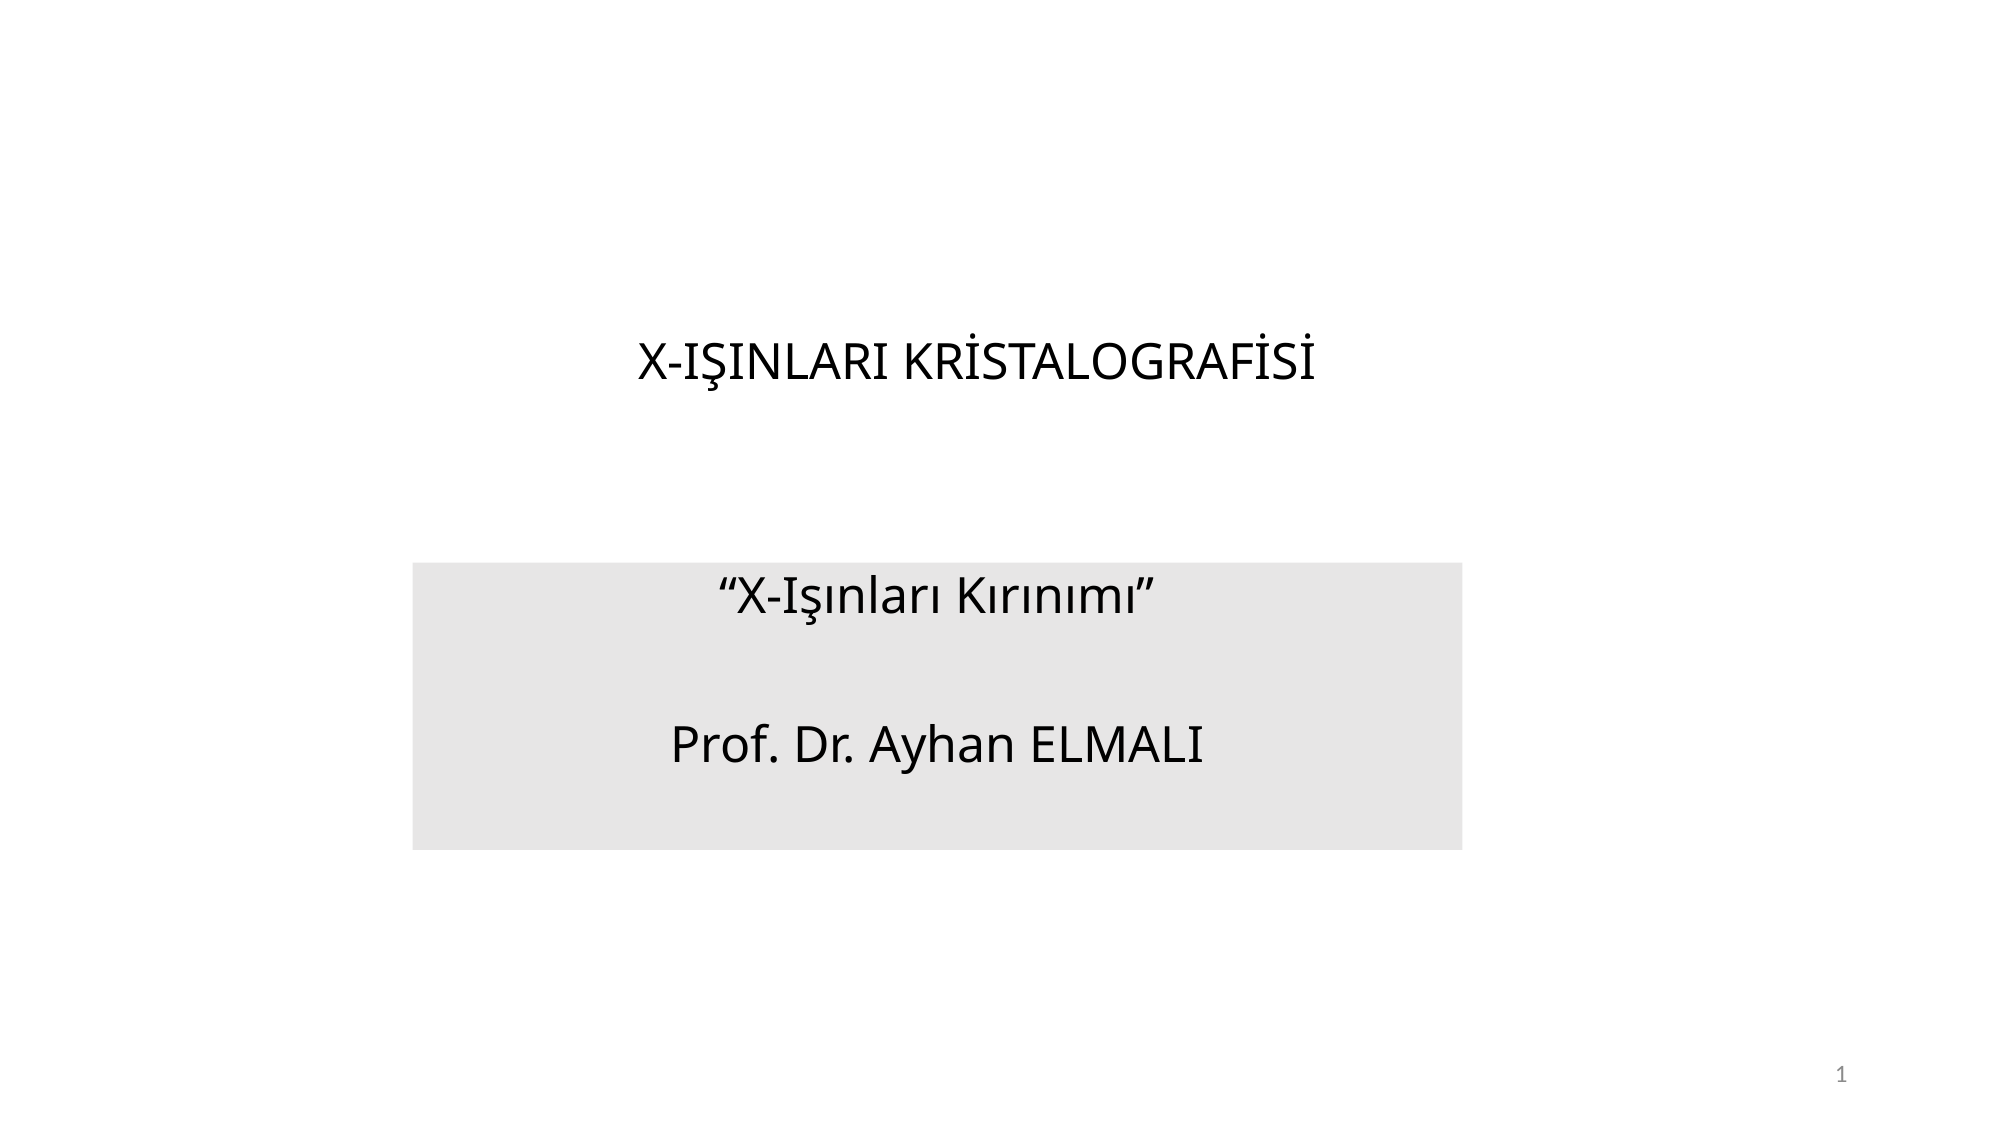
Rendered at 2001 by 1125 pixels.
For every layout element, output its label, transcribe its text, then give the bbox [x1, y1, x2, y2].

subtitle “X-Işınları Kırınımı” Prof. Dr. Ayhan ELMALI [412, 562, 1463, 850]
title X-IŞINLARI KRİSTALOGRAFİSİ [412, 162, 1543, 398]
slide_number 1 [1412, 1042, 1863, 1103]
